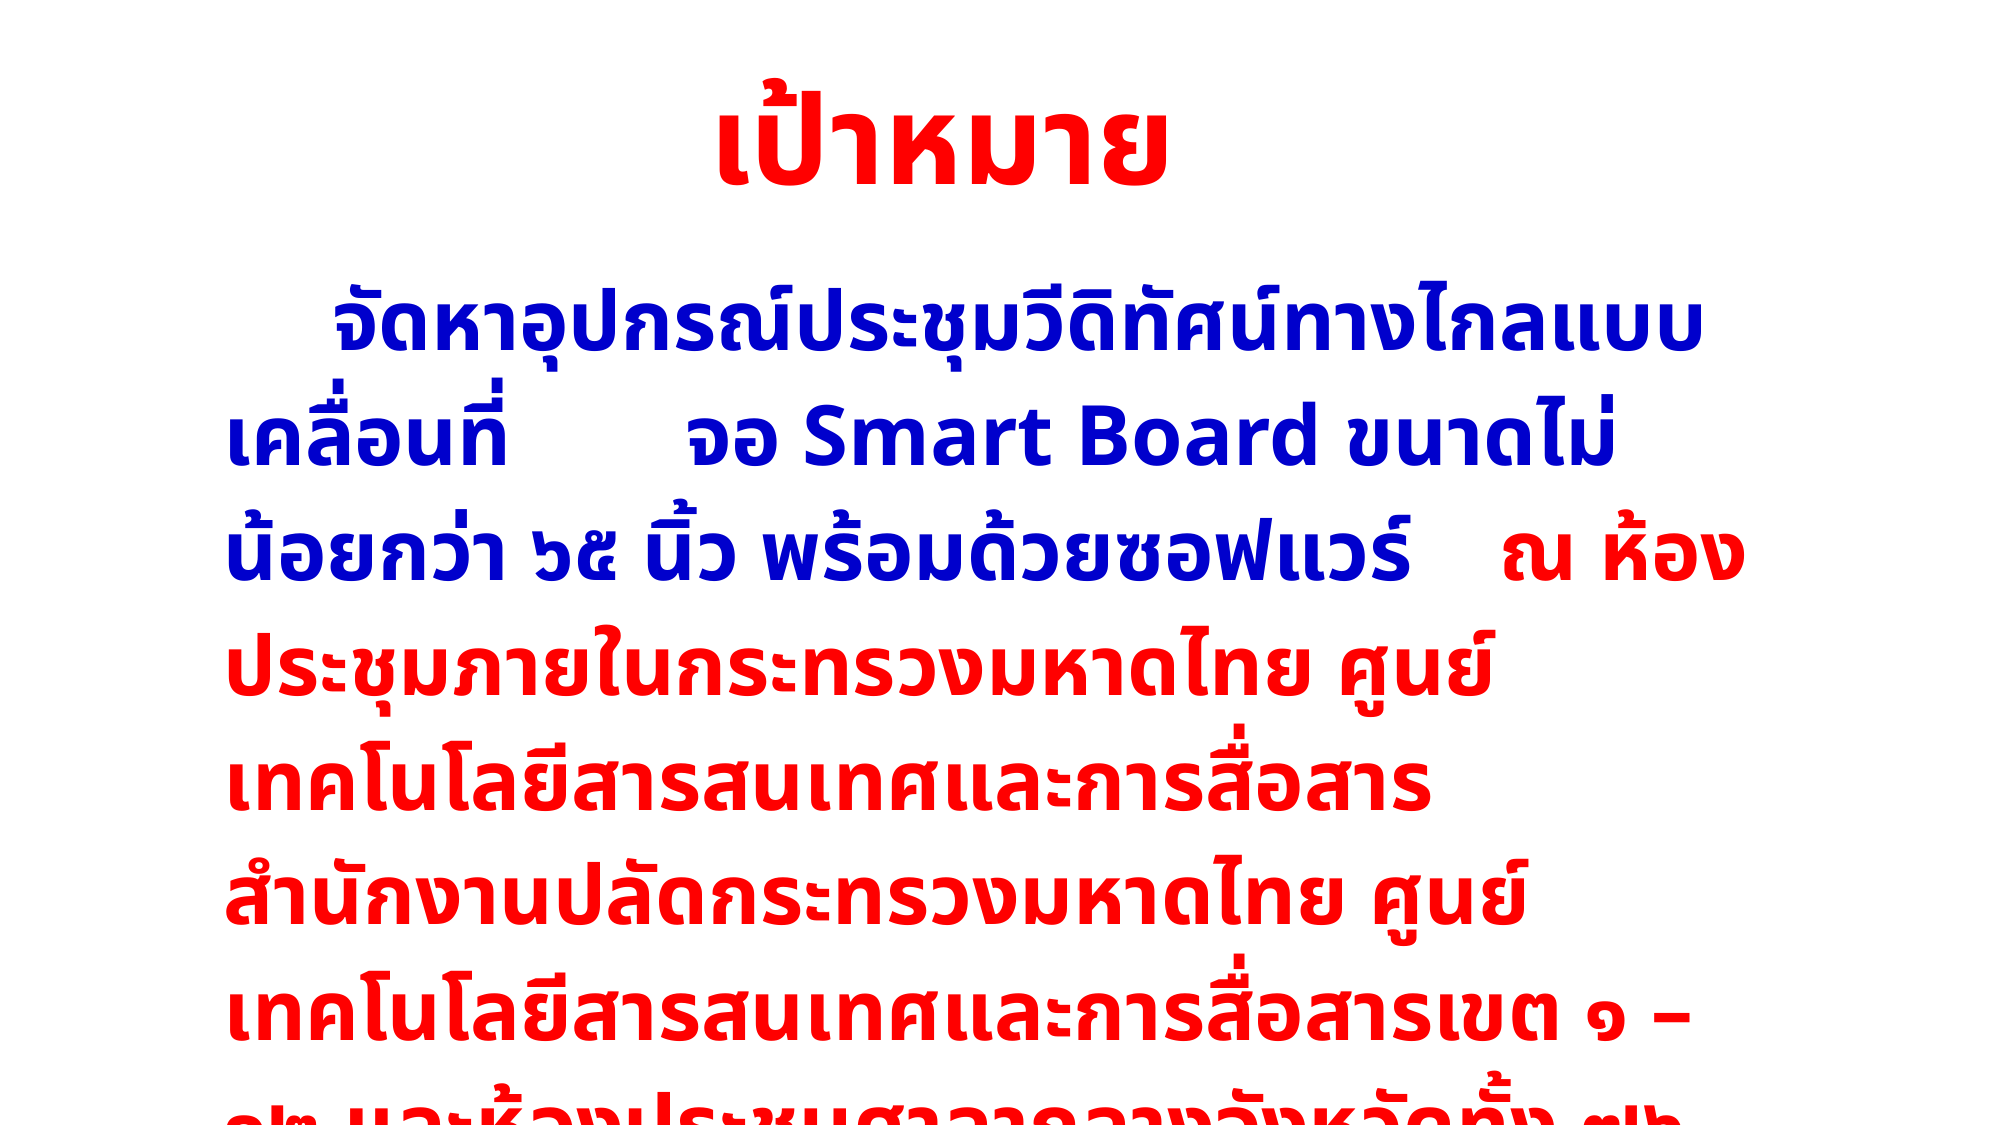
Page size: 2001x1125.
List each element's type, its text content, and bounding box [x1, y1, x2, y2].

text_box เป้าหมาย [669, 52, 1216, 218]
text_box จัดหาอุปกรณ์ประชุมวีดิทัศน์ทางไกลแบบเคลื่อนที่ จอ Smart Board ขนาดไม่น้อยกว่า ๖๕ นิ้ว พร้อมด้วยซอฟแวร์ ณ ห้องประชุมภายในกระทรวงมหาดไทย ศูนย์เทคโนโลยีสารสนเทศและการสื่อสาร สำนักงานปลัดกระทรวงมหาดไทย ศูนย์เทคโนโลยีสารสนเทศและการสื่อสารเขต ๑ – ๑๒ และห้องประชุมศาลากลางจังหวัดทั้ง ๗๖ จังหวัด จำนวน ๙๐ ชุด [209, 244, 1782, 1125]
